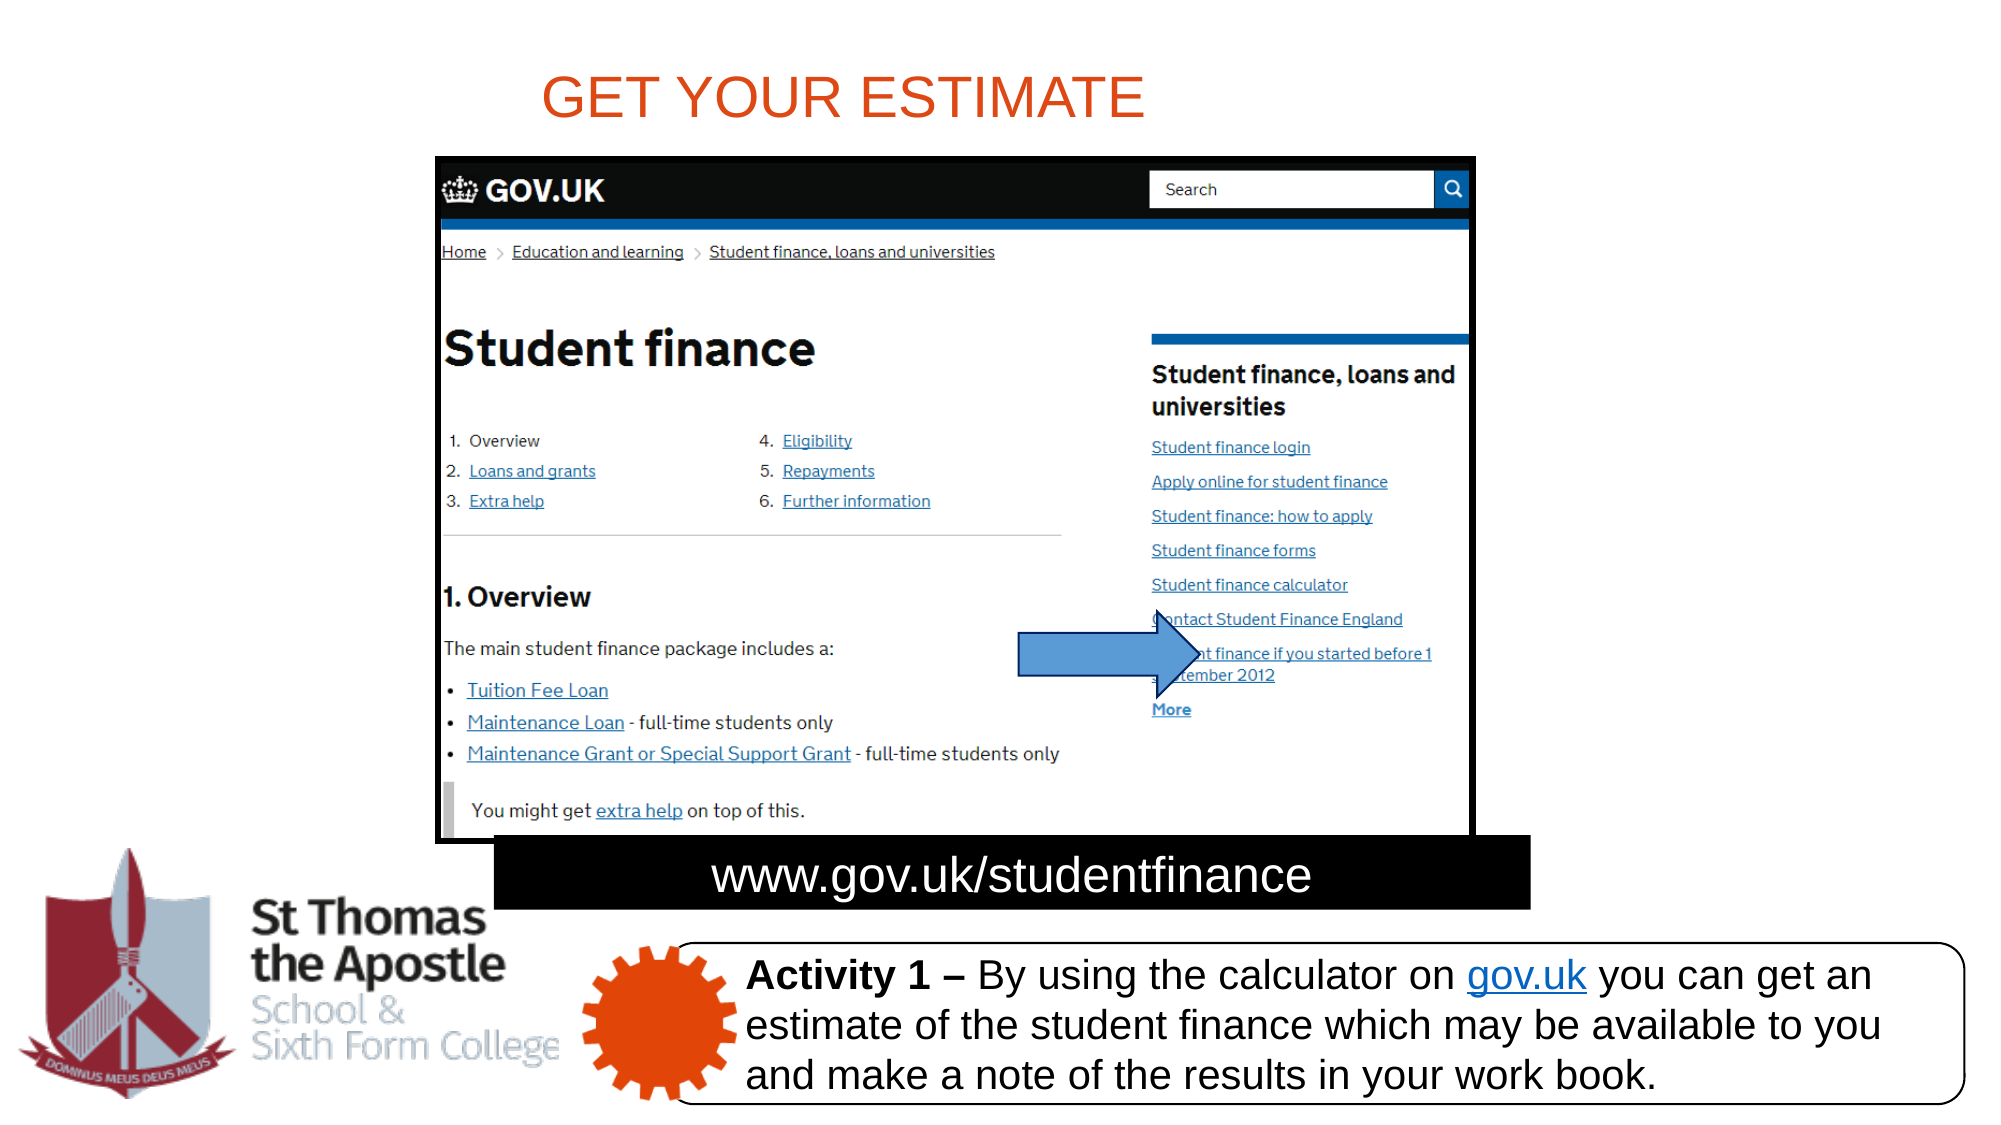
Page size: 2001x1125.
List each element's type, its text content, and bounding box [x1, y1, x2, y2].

picture [440, 162, 1470, 838]
text_box GET YOUR ESTIMATE [541, 59, 1660, 192]
picture [18, 848, 559, 1099]
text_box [578, 940, 1965, 1108]
text_box www.gov.uk/studentfinance [493, 835, 1531, 910]
